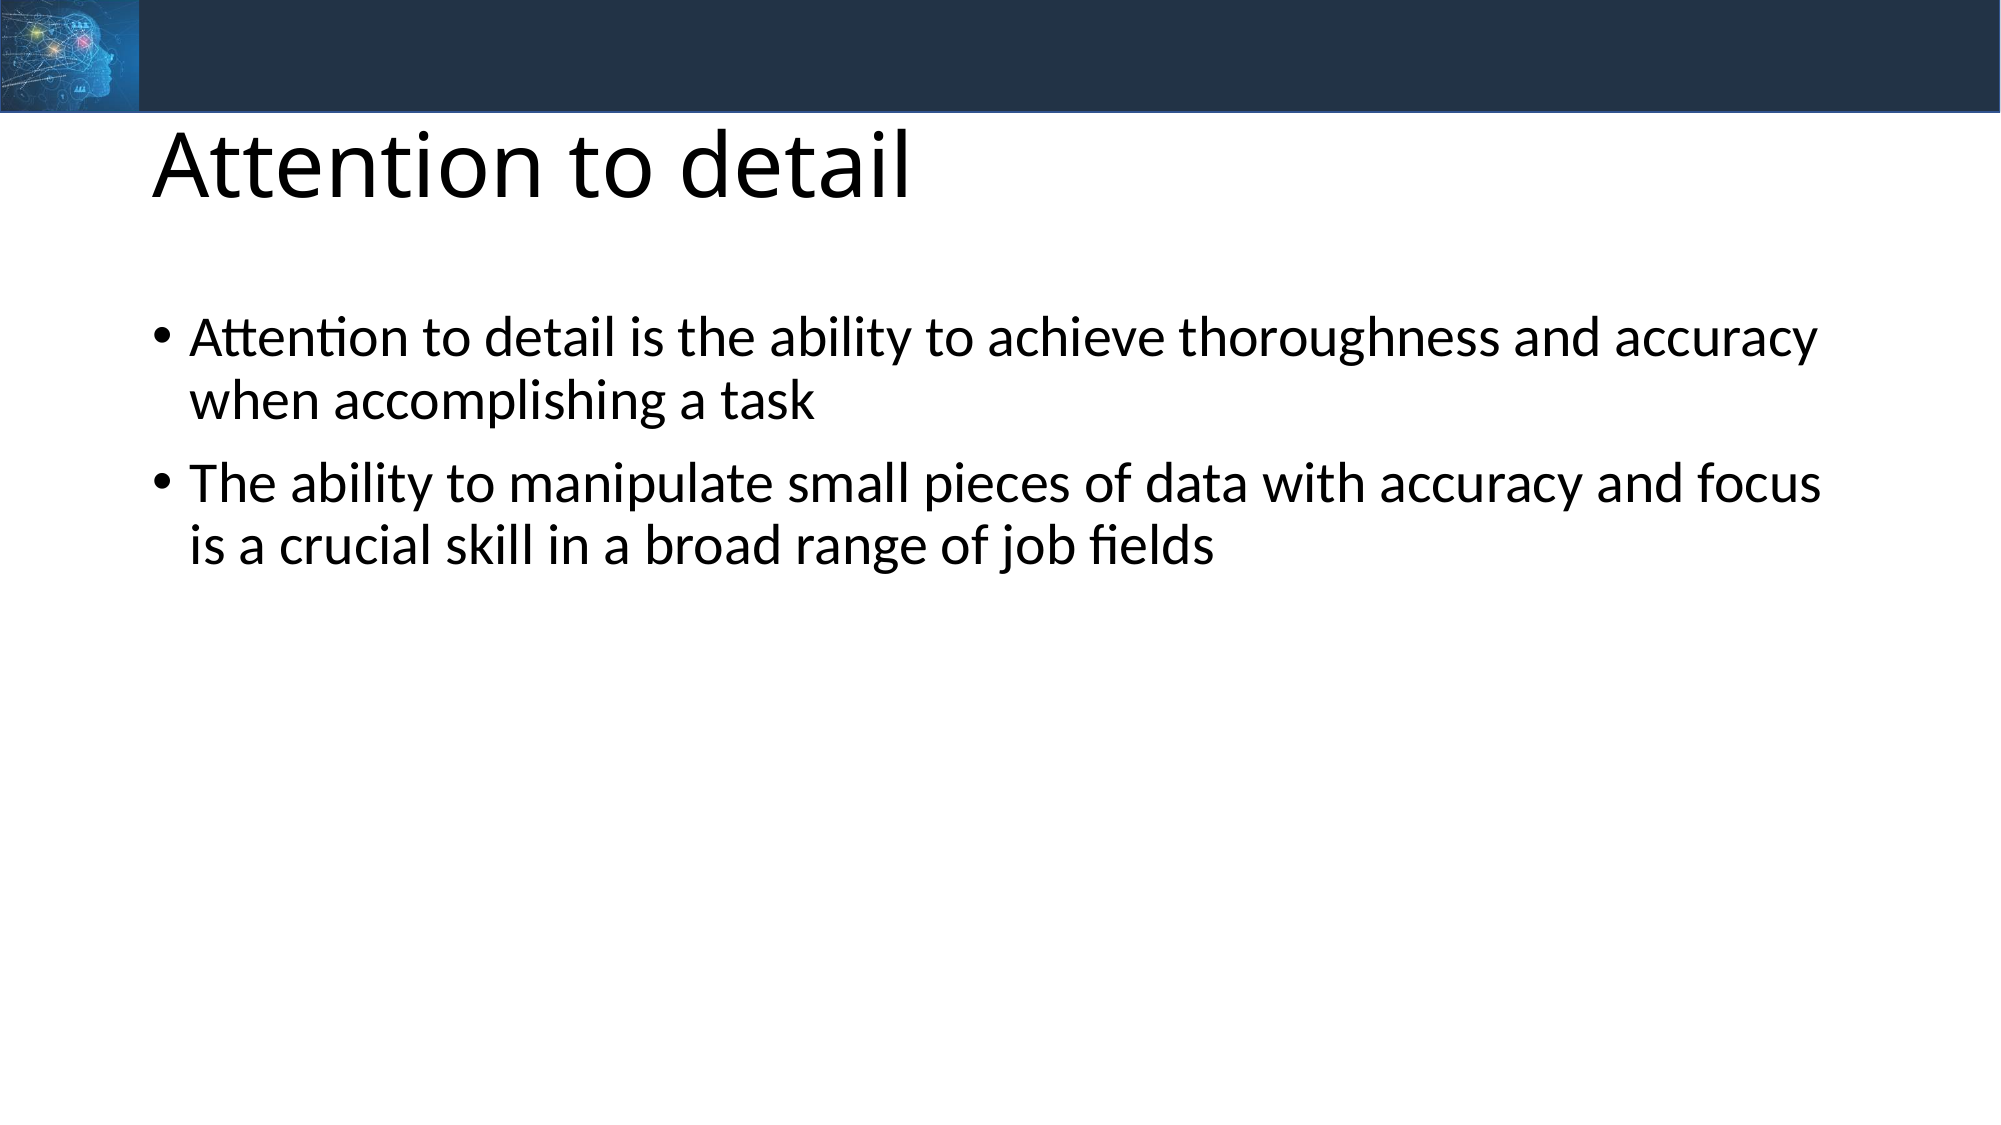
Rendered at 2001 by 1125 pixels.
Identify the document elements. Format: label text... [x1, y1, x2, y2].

picture [2, 0, 140, 111]
title Attention to detail [137, 59, 1863, 278]
list Attention to detail is the ability to achieve thoroughness and accuracy when accomplishing a task The ability to manipulate small pieces of data with accuracy and focus is a crucial skill in a broad range of job fields [137, 299, 1863, 1014]
